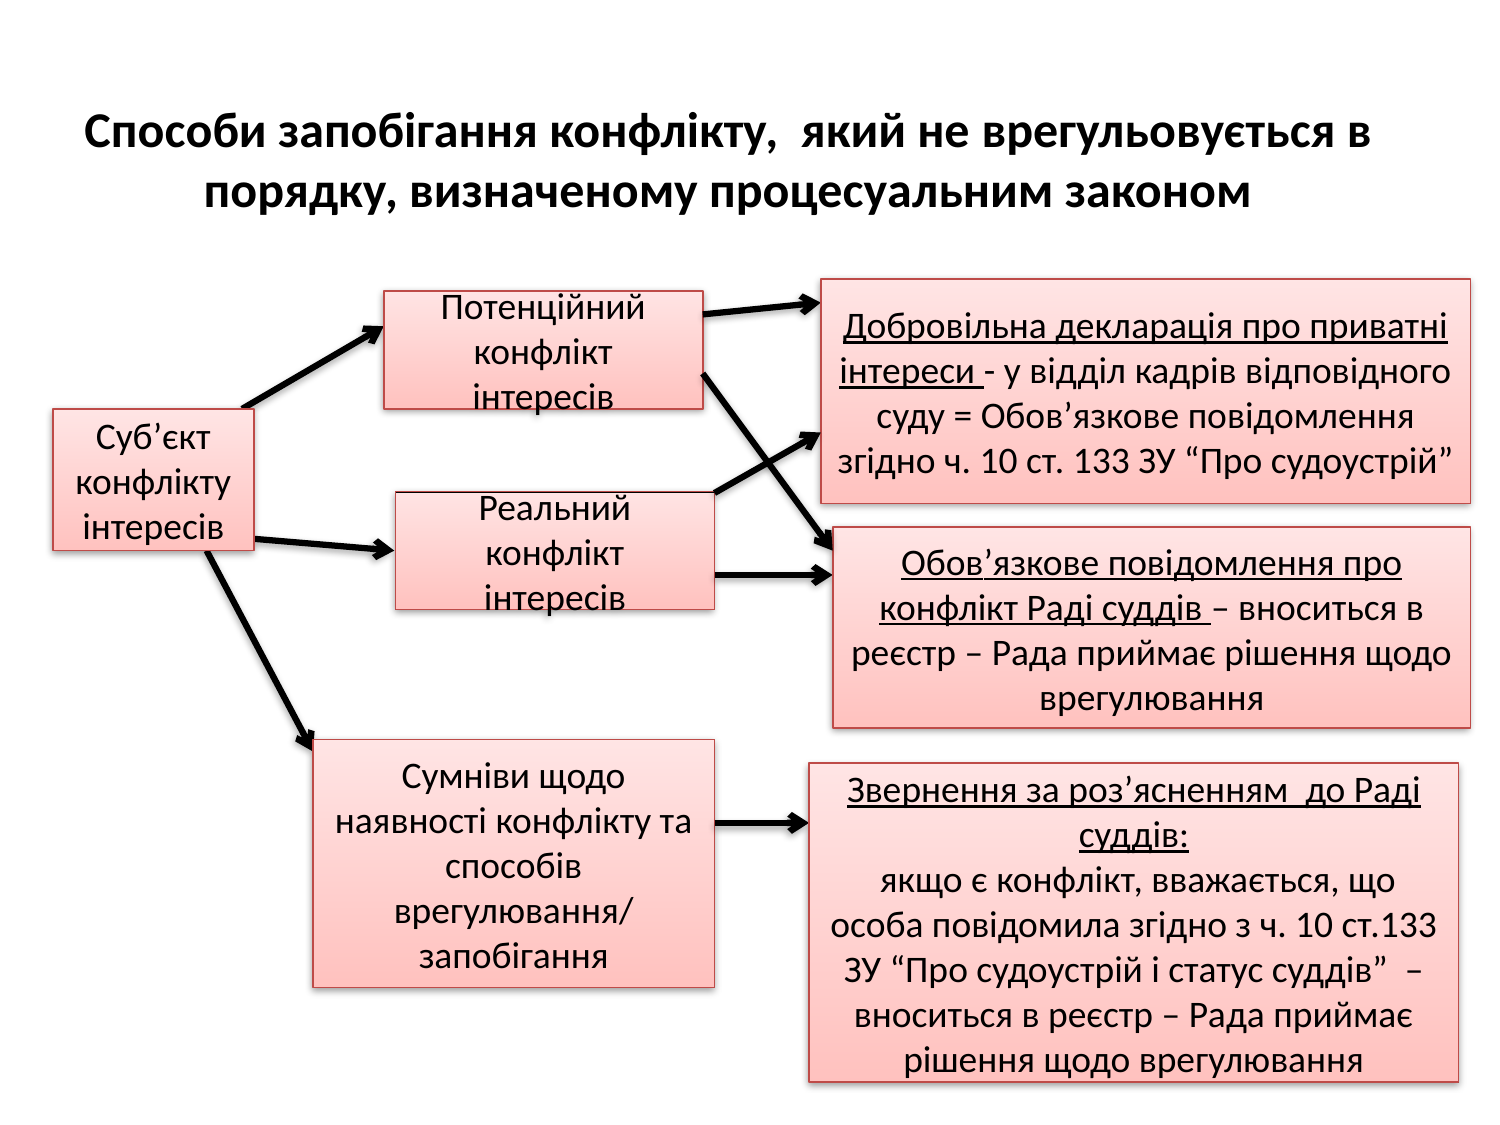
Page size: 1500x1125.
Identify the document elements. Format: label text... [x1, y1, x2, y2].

text_box Потенційний конфлікт інтересів [383, 290, 704, 410]
text_box Суб’єкт конфлікту інтересів [52, 408, 255, 551]
text_box Сумніви щодо наявності конфлікту та способів врегулювання/ запобігання [312, 739, 715, 988]
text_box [206, 550, 314, 752]
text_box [241, 325, 384, 410]
title Способи запобігання конфлікту, який не врегульовується в порядку, визначеному процесуальним законом [53, 78, 1404, 238]
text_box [714, 432, 822, 494]
text_box Обов’язкове повідомлення про конфлікт Раді суддів – вноситься в реєстр – Рада приймає рішення щодо врегулювання [832, 526, 1471, 729]
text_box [253, 538, 395, 551]
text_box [702, 302, 822, 315]
text_box Реальний конфлікт інтересів [395, 491, 715, 610]
text_box Звернення за роз’ясненням до Раді суддів: якщо є конфлікт, вважається, що особа повідомила згідно з ч. 10 ст.133 ЗУ “Про судоустрій і статус суддів” – вноситься в реєстр – Рада приймає рішення щодо врегулювання [808, 762, 1459, 1083]
text_box Добровільна декларація про приватні інтереси - у відділ кадрів відповідного суду = Обов’язкове повідомлення згідно ч. 10 ст. 133 ЗУ “Про судоустрій” [820, 278, 1471, 504]
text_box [702, 373, 833, 551]
